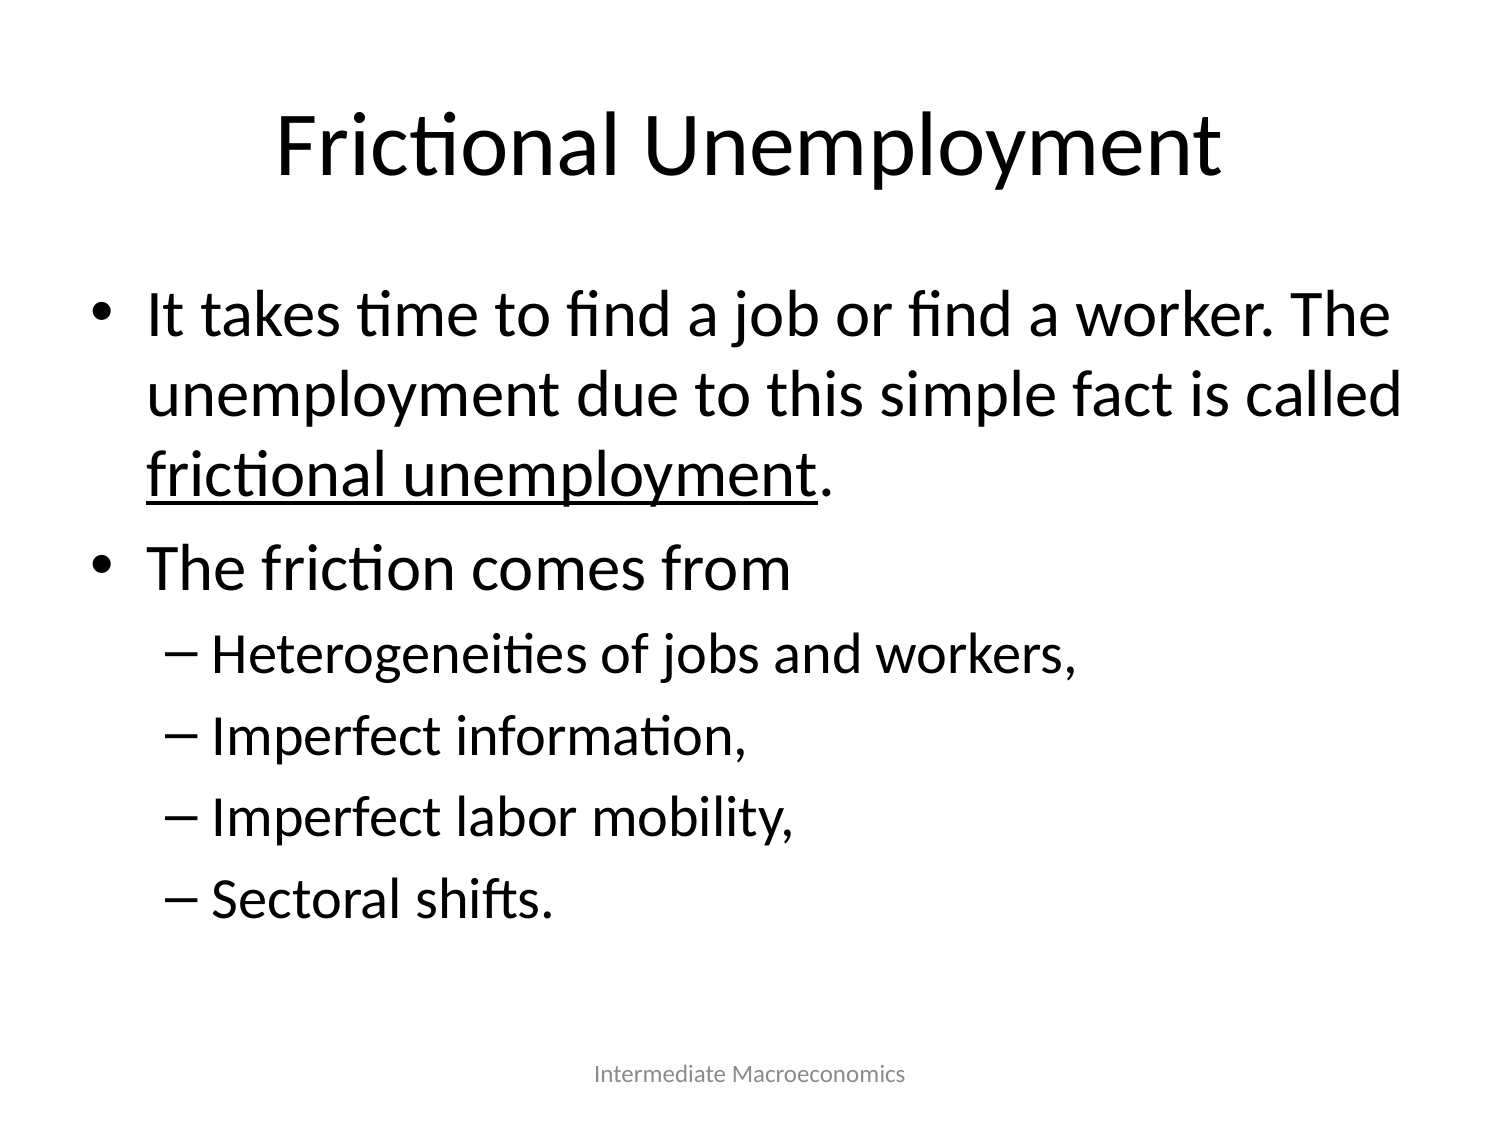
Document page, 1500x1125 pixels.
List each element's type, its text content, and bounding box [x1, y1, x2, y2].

footer Intermediate Macroeconomics [512, 1042, 988, 1103]
title Frictional Unemployment [75, 45, 1425, 233]
list It takes time to find a job or find a worker. The unemployment due to this simple fact is called frictional unemployment. The friction comes from Heterogeneities of jobs and workers, Imperfect information, Imperfect labor mobility, Sectoral shifts. [75, 262, 1425, 1005]
